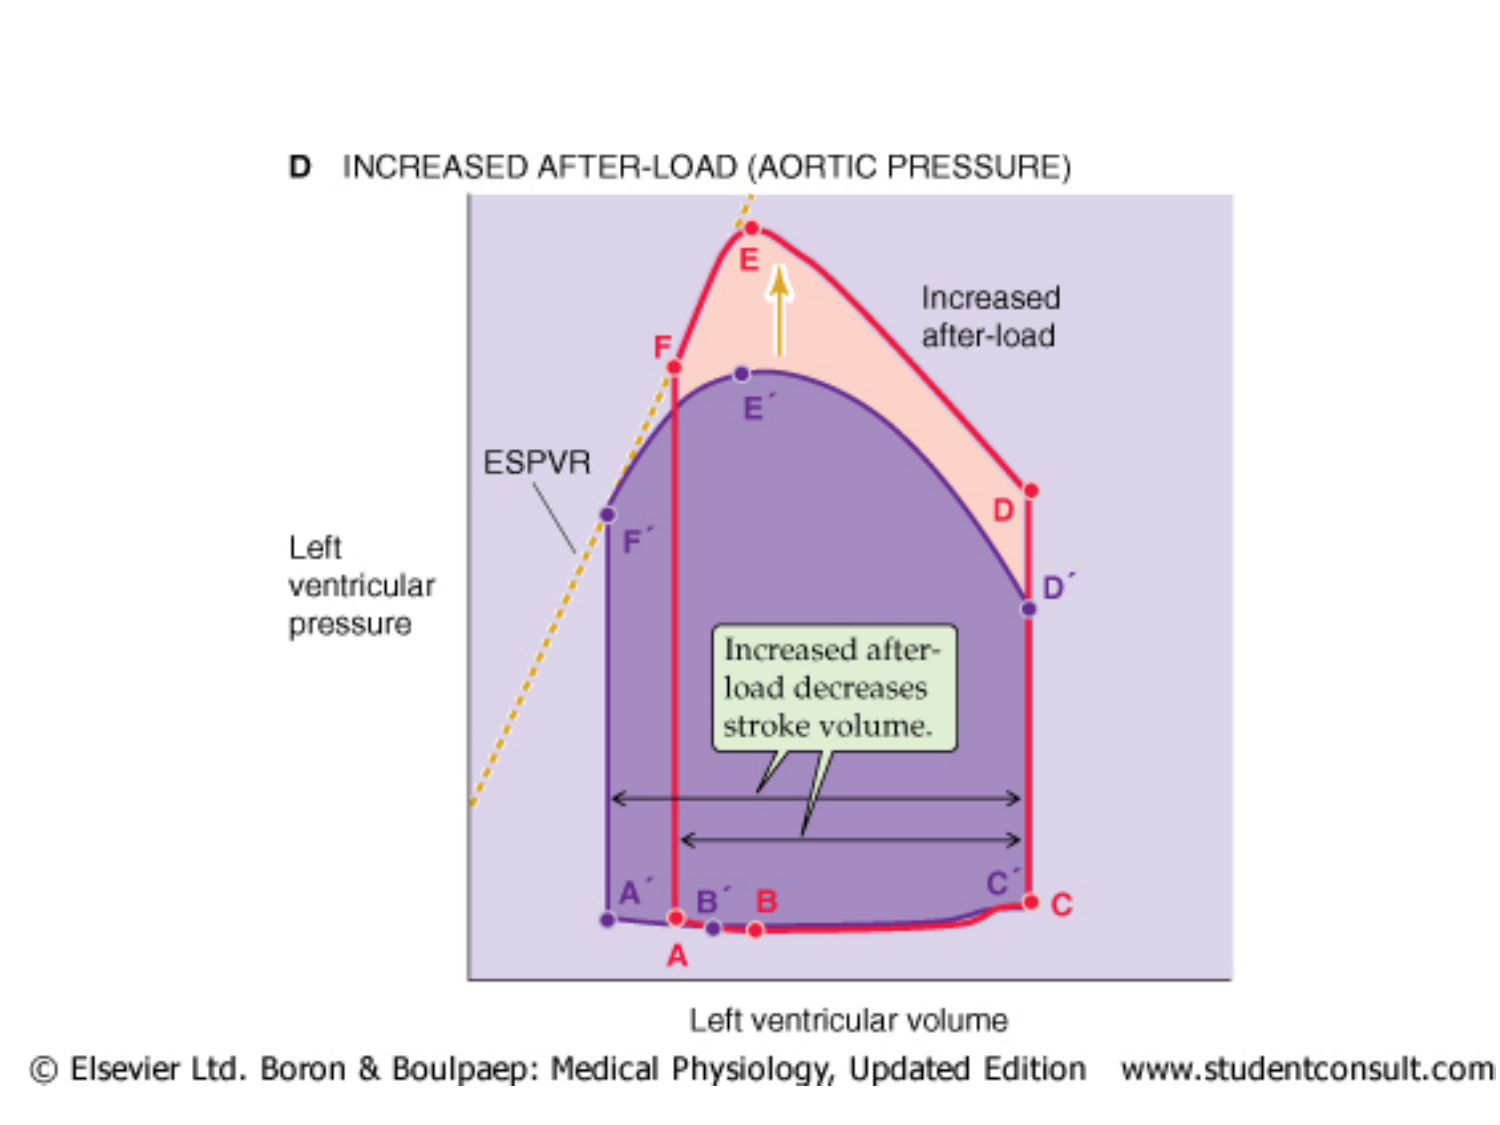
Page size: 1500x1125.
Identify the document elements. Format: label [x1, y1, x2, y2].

picture [29, 153, 1496, 1087]
